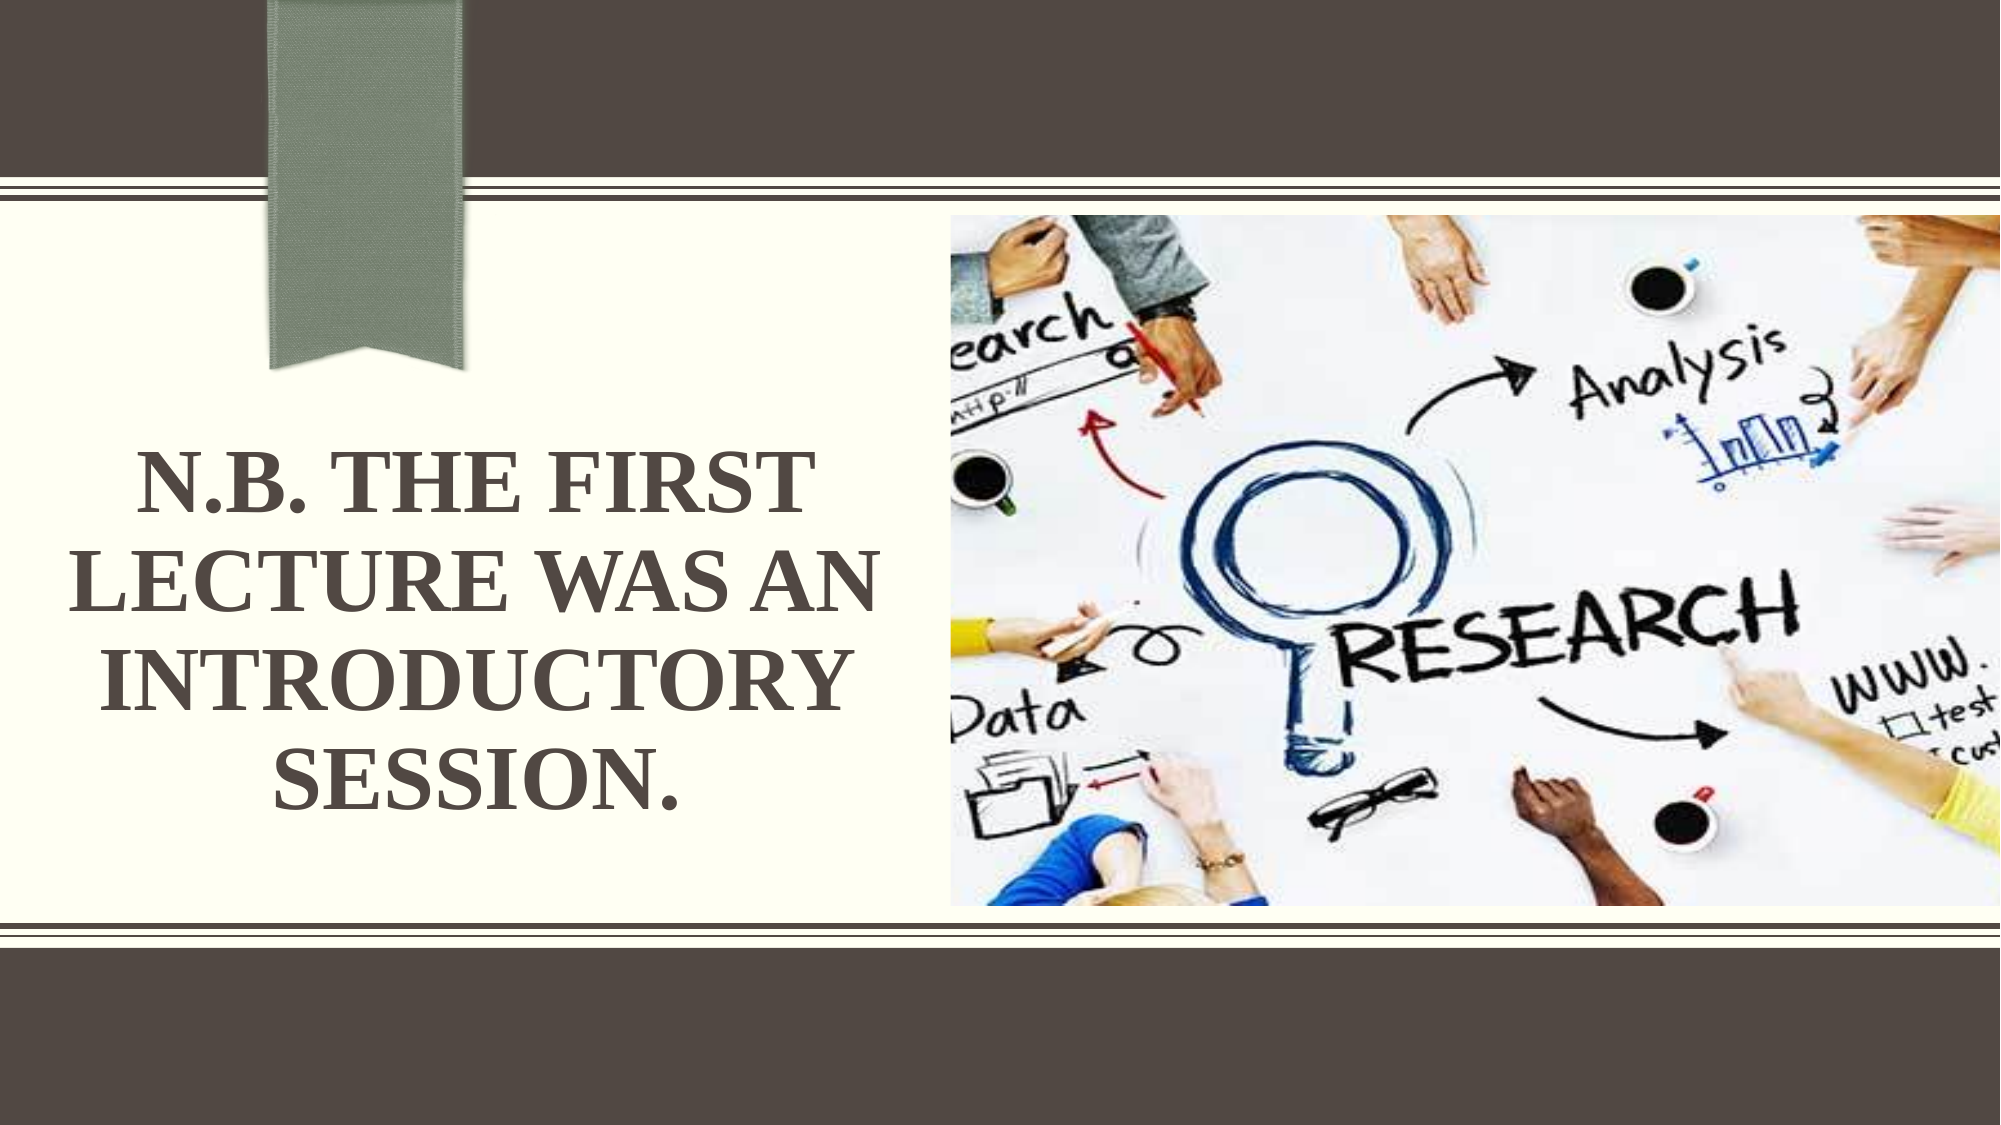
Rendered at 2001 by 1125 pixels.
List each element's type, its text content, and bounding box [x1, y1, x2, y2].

title N.B. The first lecture was an introductory session. [41, 378, 911, 886]
picture [950, 214, 2000, 906]
